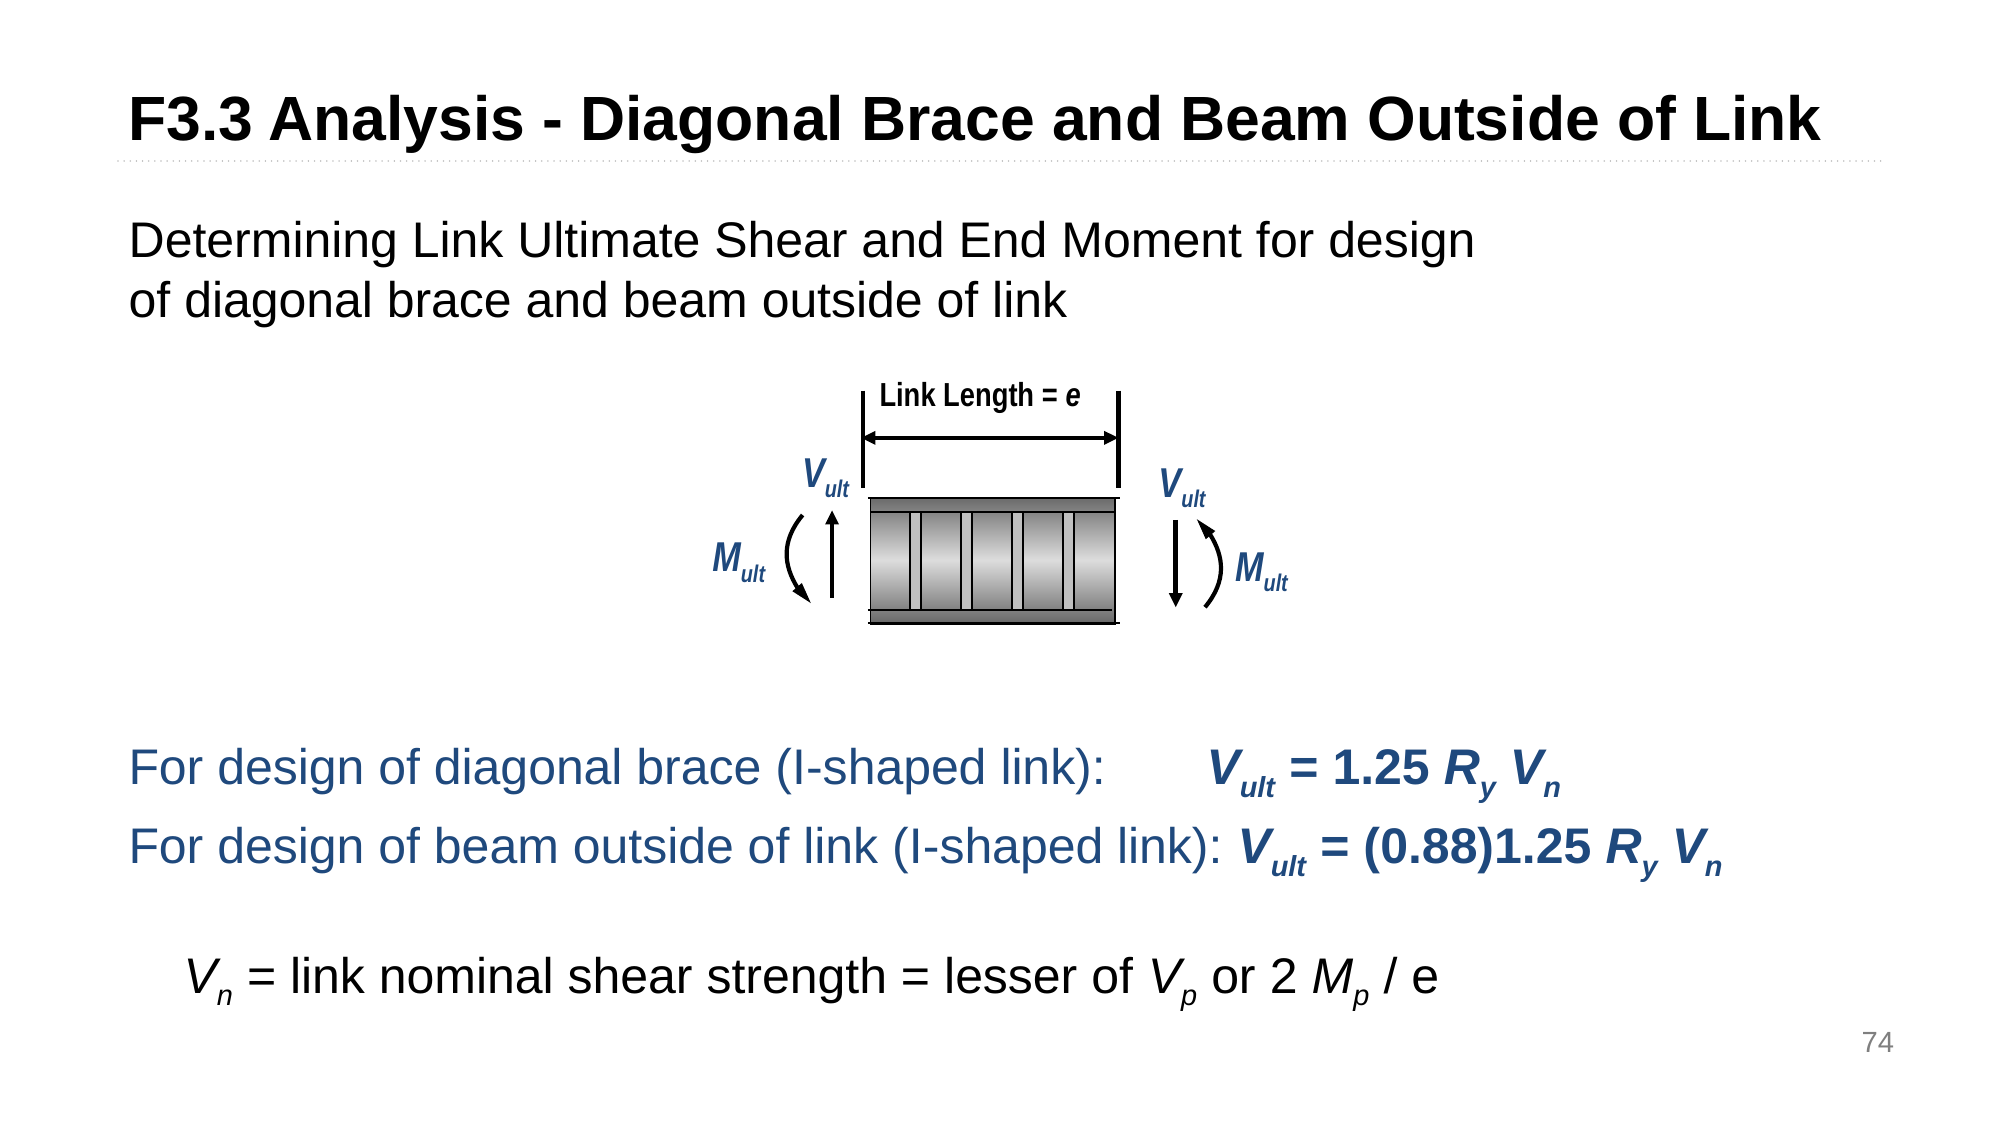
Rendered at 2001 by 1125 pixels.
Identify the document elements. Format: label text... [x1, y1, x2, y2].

slide_number 74 [1442, 1010, 1910, 1071]
text_box Vn = link nominal shear strength = lesser of Vp or 2 Mp / e [168, 935, 1619, 1019]
list F3.3 Analysis - Diagonal Brace and Beam Outside of Link [113, 70, 1910, 173]
text_box For design of diagonal brace (I-shaped link): Vult = 1.25 Ry Vn [113, 727, 1683, 806]
text_box For design of beam outside of link (I-shaped link): Vult = (0.88)1.25 Ry Vn [113, 806, 1815, 890]
text_box Determining Link Ultimate Shear and End Moment for design of diagonal brace and beam outside of link [113, 199, 1520, 335]
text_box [694, 365, 1306, 625]
